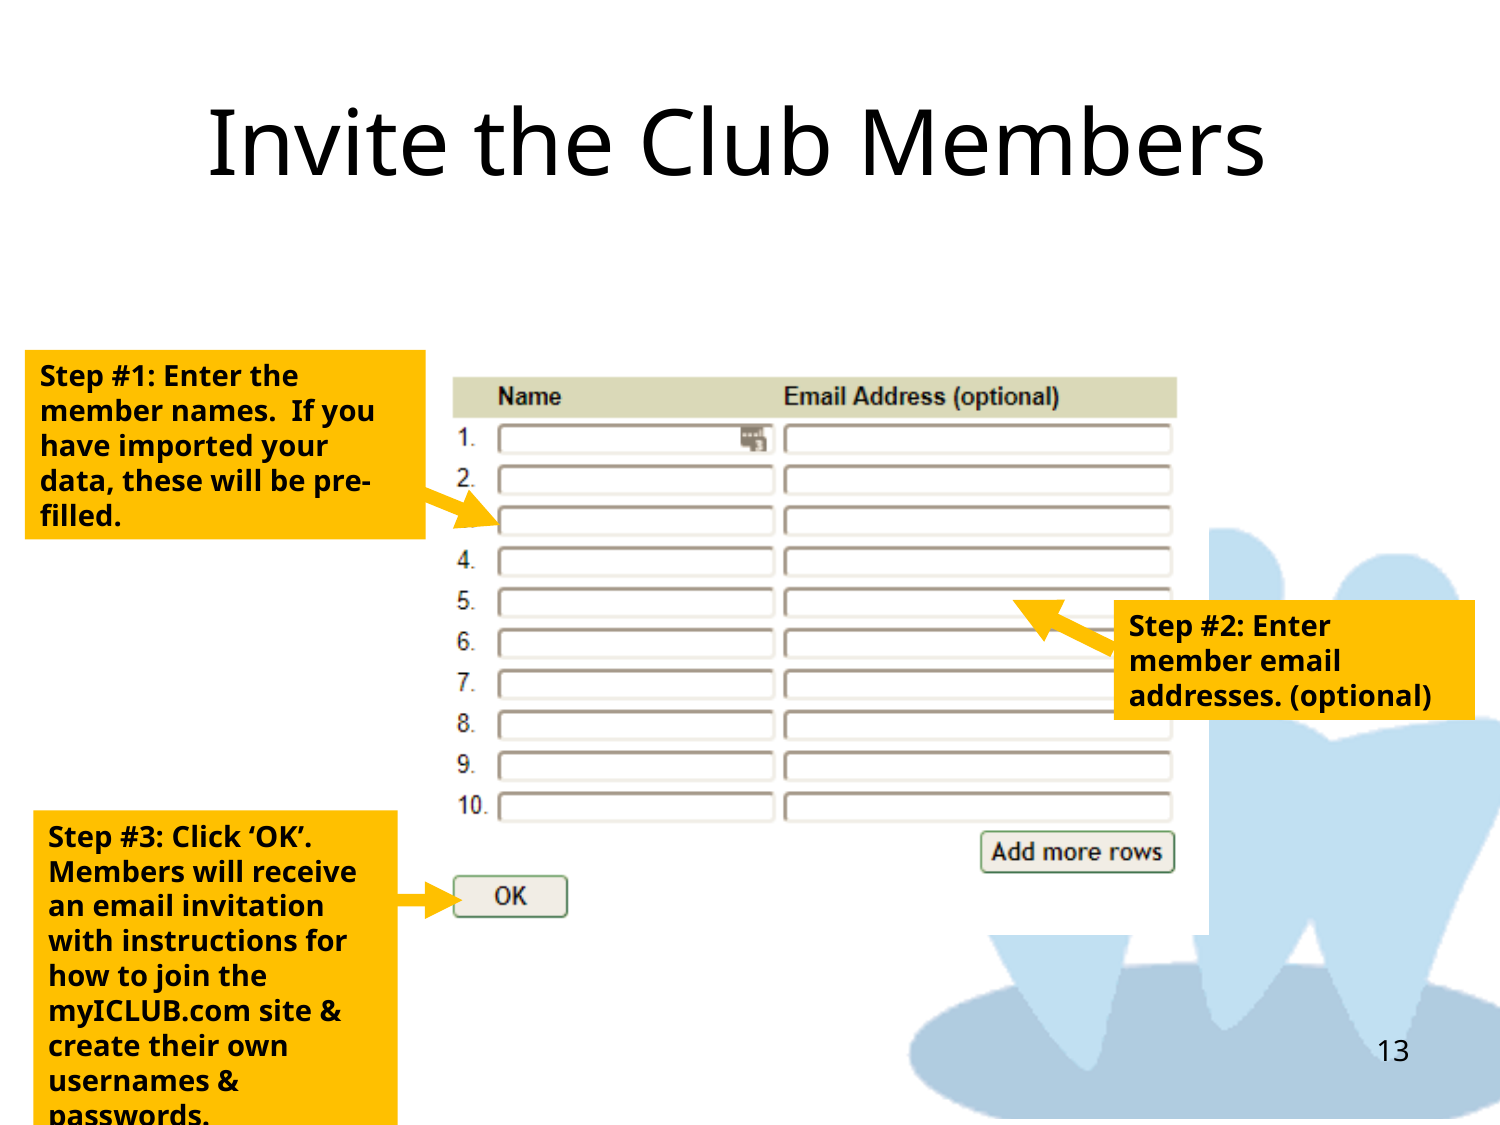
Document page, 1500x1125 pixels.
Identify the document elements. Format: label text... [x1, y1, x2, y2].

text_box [24, 349, 500, 525]
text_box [1012, 599, 1475, 722]
slide_number 13 [1074, 1024, 1425, 1103]
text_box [33, 810, 463, 1074]
picture [417, 357, 1500, 1119]
title Invite the Club Members [75, 45, 1425, 233]
